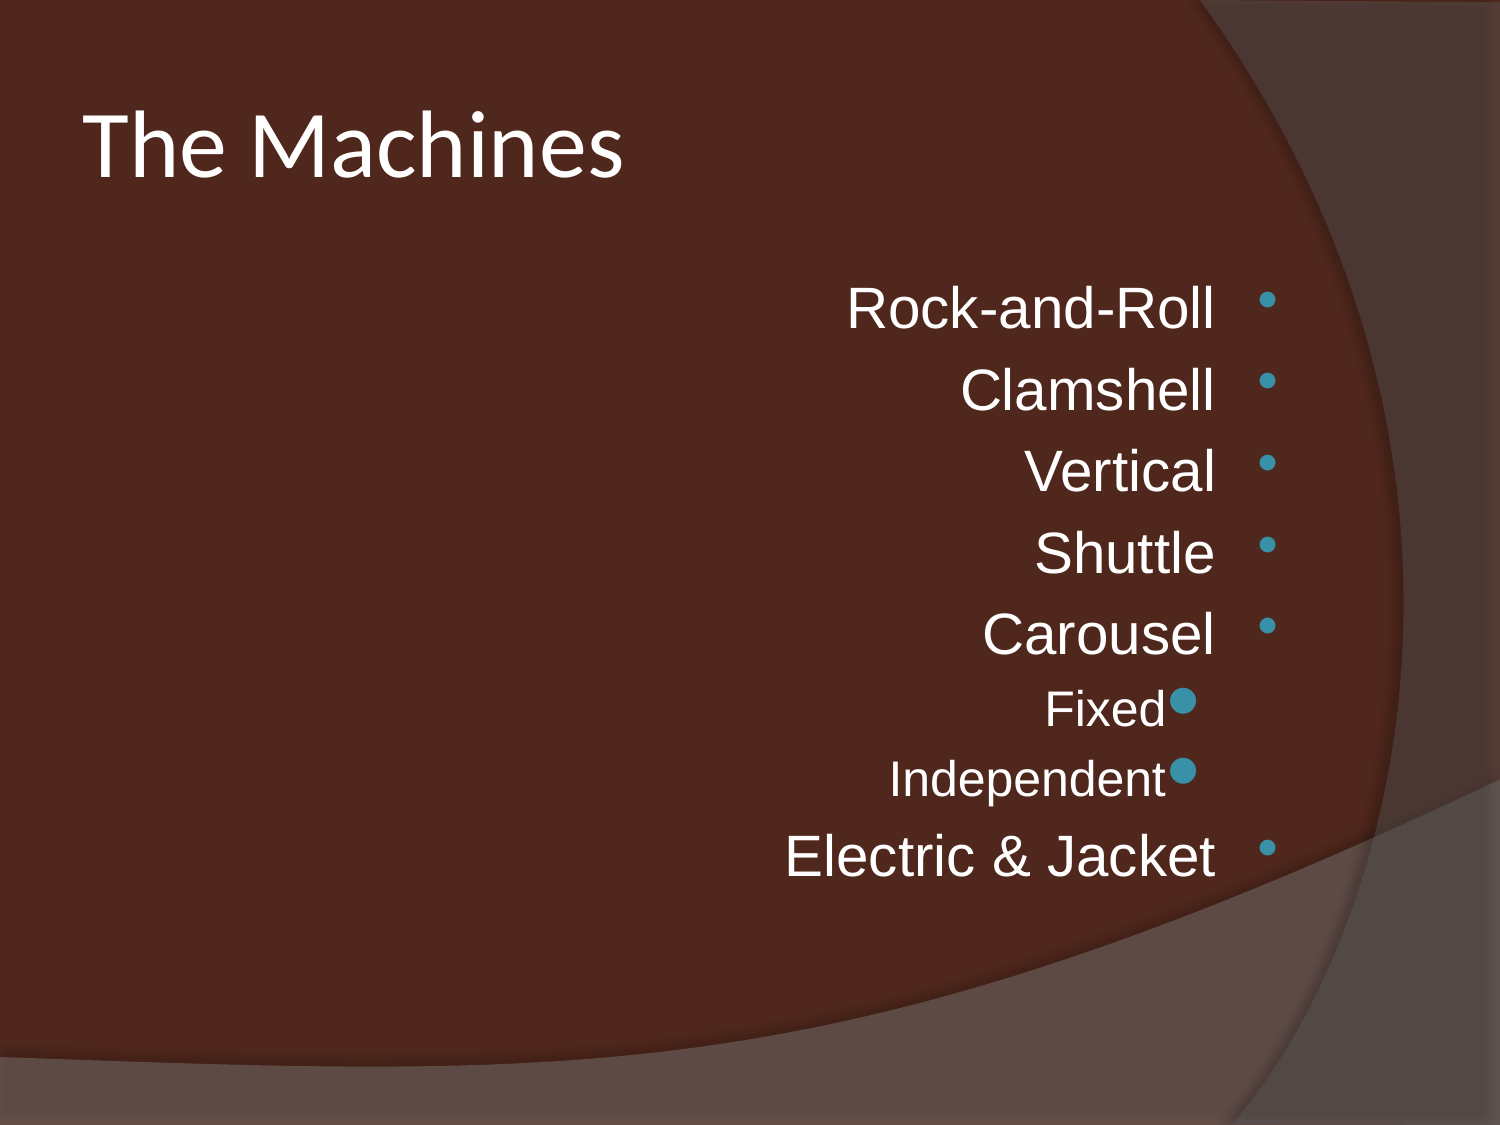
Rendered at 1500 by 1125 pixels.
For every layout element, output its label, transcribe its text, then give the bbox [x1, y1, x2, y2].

title The Machines [75, 45, 1300, 233]
list Rock-and-Roll Clamshell Vertical Shuttle Carousel Fixed Independent Electric & Jacket [75, 262, 1300, 1005]
